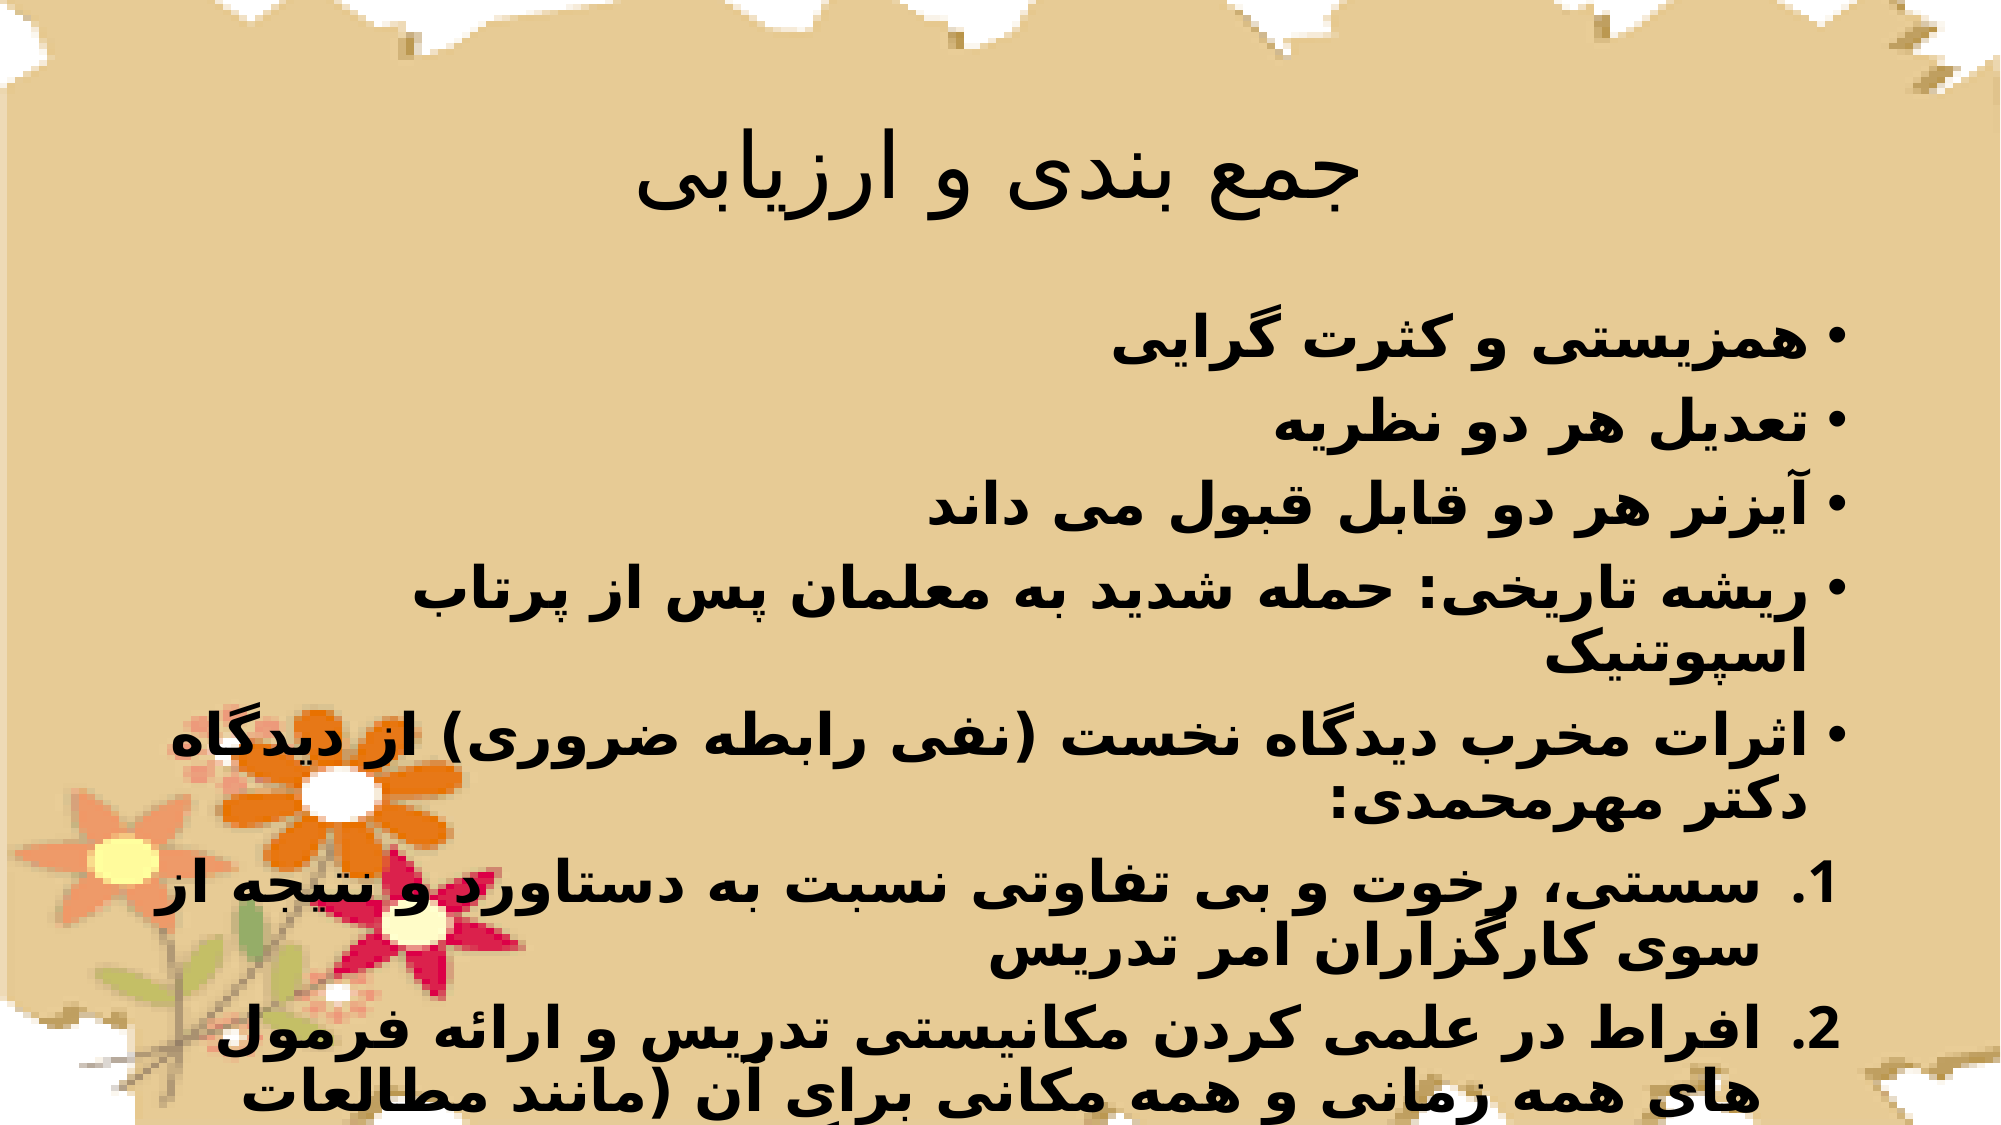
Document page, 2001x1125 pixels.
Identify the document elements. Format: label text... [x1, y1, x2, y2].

list همزیستی و کثرت گرایی تعدیل هر دو نظریه آیزنر هر دو قابل قبول می داند ریشه تاریخی: حمله شدید به معلمان پس از پرتاب اسپوتنیک اثرات مخرب دیدگاه نخست (نفی رابطه ضروری) از دیدگاه دکتر مهرمحمدی: سستی، رخوت و بی تفاوتی نسبت به دستاورد و نتیجه از سوی کارگزاران امر تدریس افراط در علمی کردن مکانیستی تدریس و ارائه فرمول های همه زمانی و همه مکانی برای آن (مانند مطالعات فرایند- محصول یا زمان فعال یادگیری و ...) و خطر ساده انگاری و ساده اندیشی. [137, 299, 1863, 1014]
picture [0, 0, 2001, 1125]
title جمع بندی و ارزیابی [137, 59, 1863, 278]
